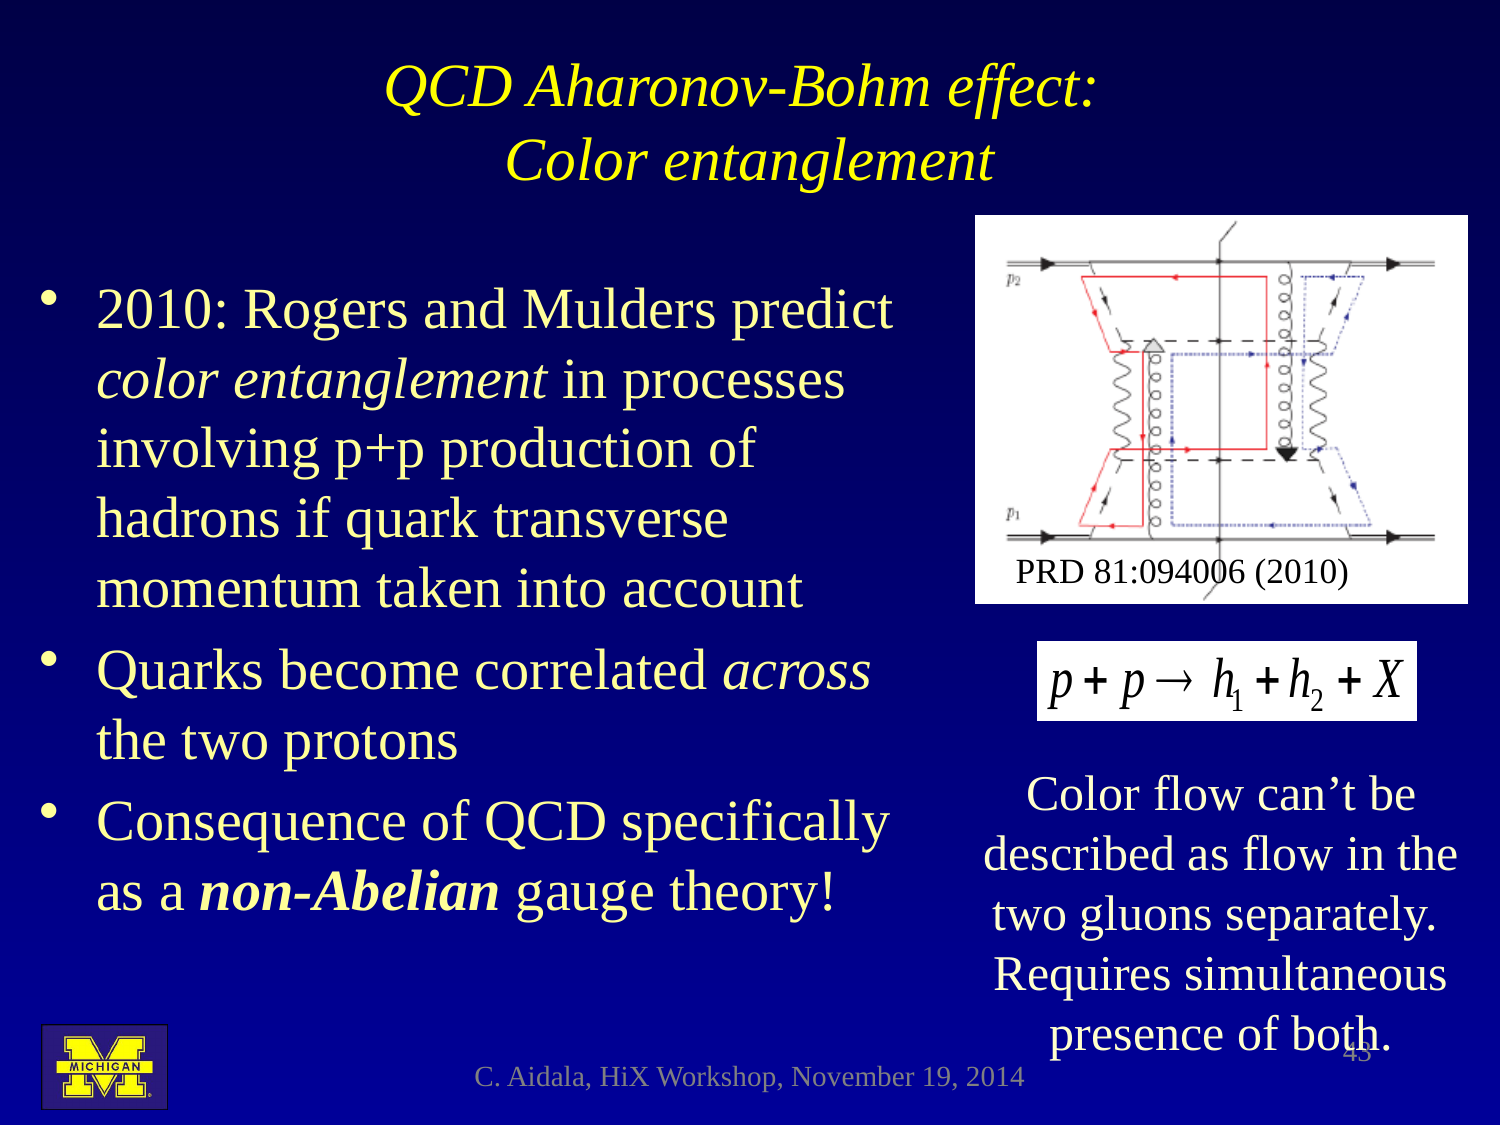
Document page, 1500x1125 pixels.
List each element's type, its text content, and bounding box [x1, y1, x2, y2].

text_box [1037, 640, 1417, 721]
slide_number 43 [1074, 1024, 1388, 1101]
title QCD Aharonov-Bohm effect: Color entanglement [37, 37, 1463, 201]
list 2010: Rogers and Mulders predict color entanglement in processes involving p+p production of hadrons if quark transverse momentum taken into account Quarks become correlated across the two protons Consequence of QCD specifically as a non-Abelian gauge theory! [24, 262, 938, 1006]
text_box Color flow can’t be described as flow in the two gluons separately. Requires simultaneous presence of both. [949, 753, 1493, 1068]
picture [41, 1024, 168, 1110]
footer C. Aidala, HiX Workshop, November 19, 2014 [437, 1049, 1063, 1103]
picture [974, 215, 1468, 604]
